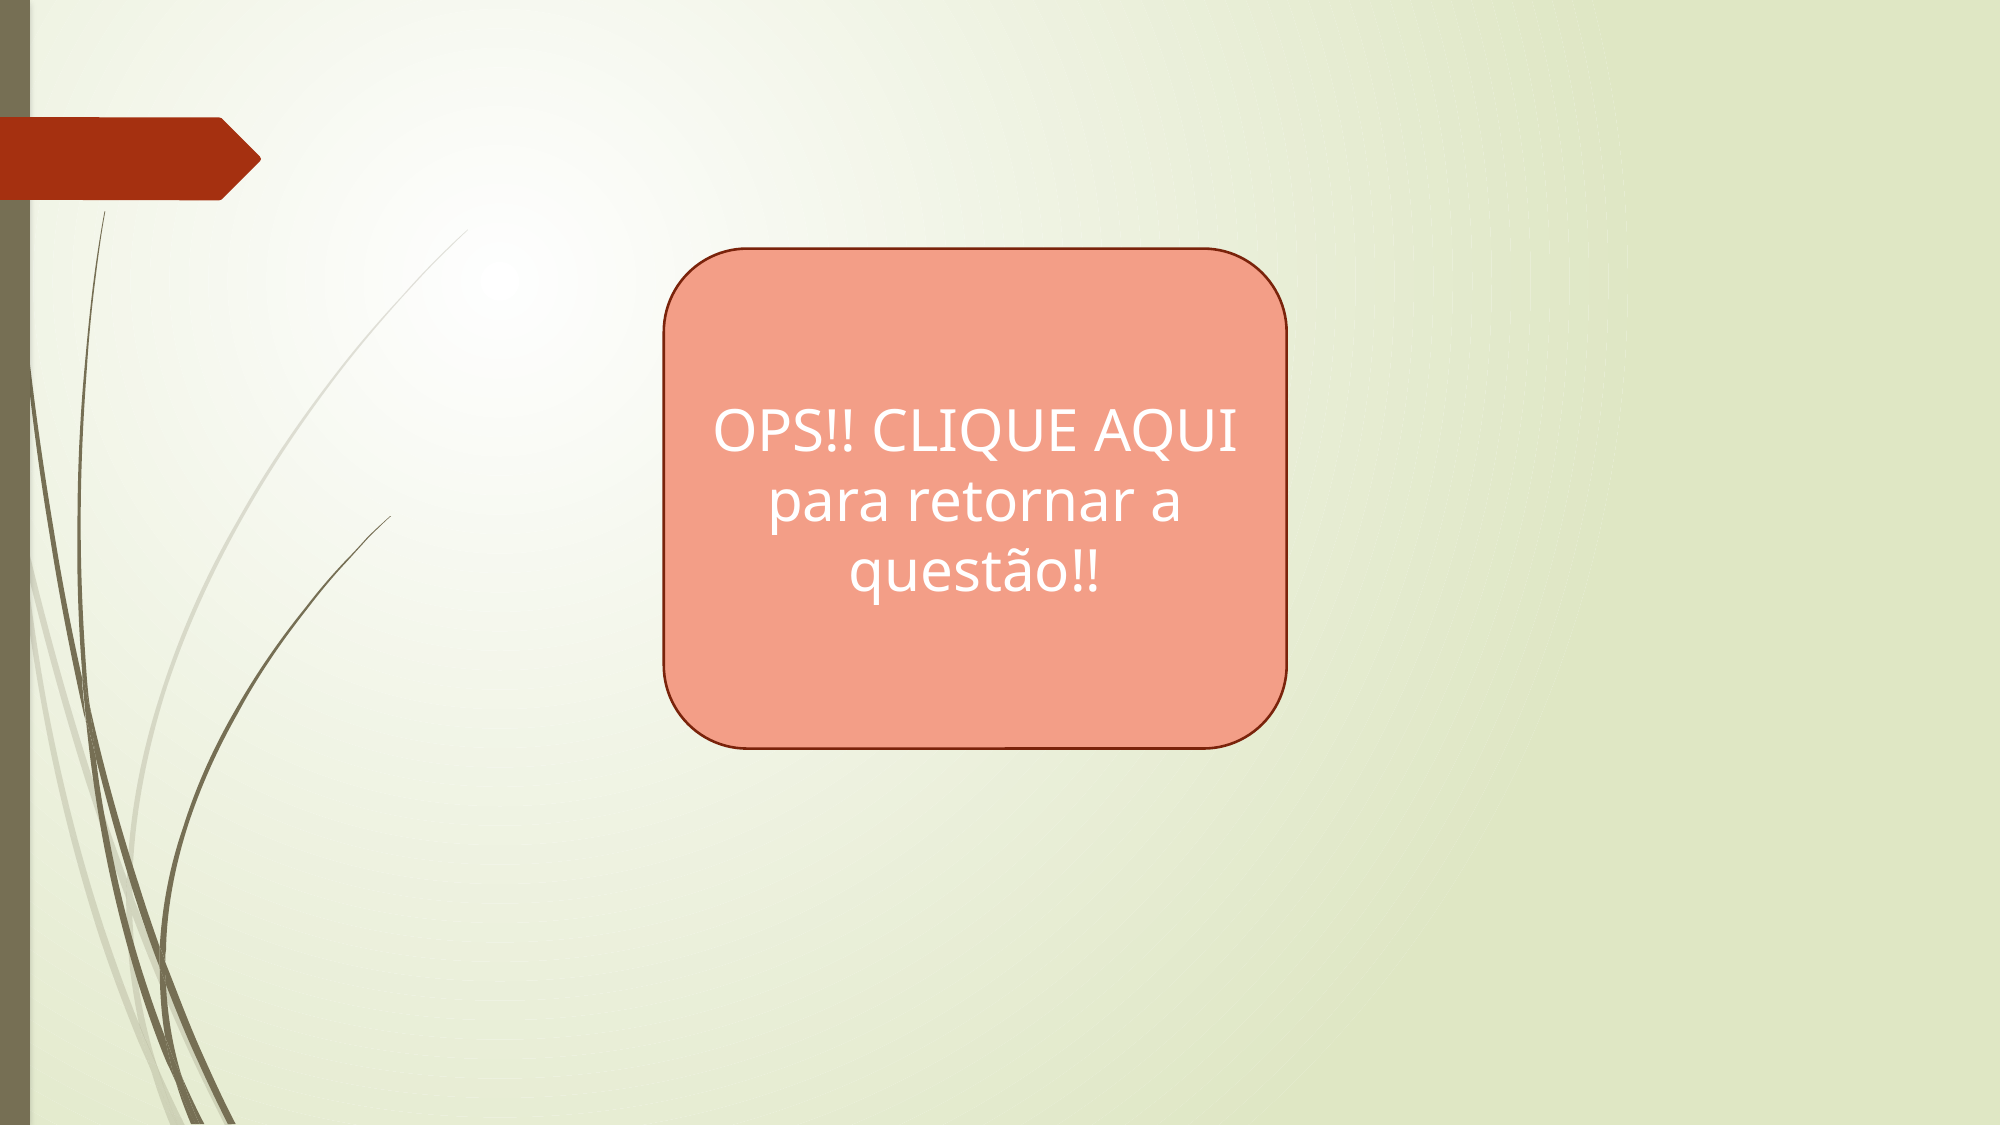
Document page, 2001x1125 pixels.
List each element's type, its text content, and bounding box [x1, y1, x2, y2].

text_box OPS!! CLIQUE AQUI para retornar a questão!! [662, 247, 1288, 750]
